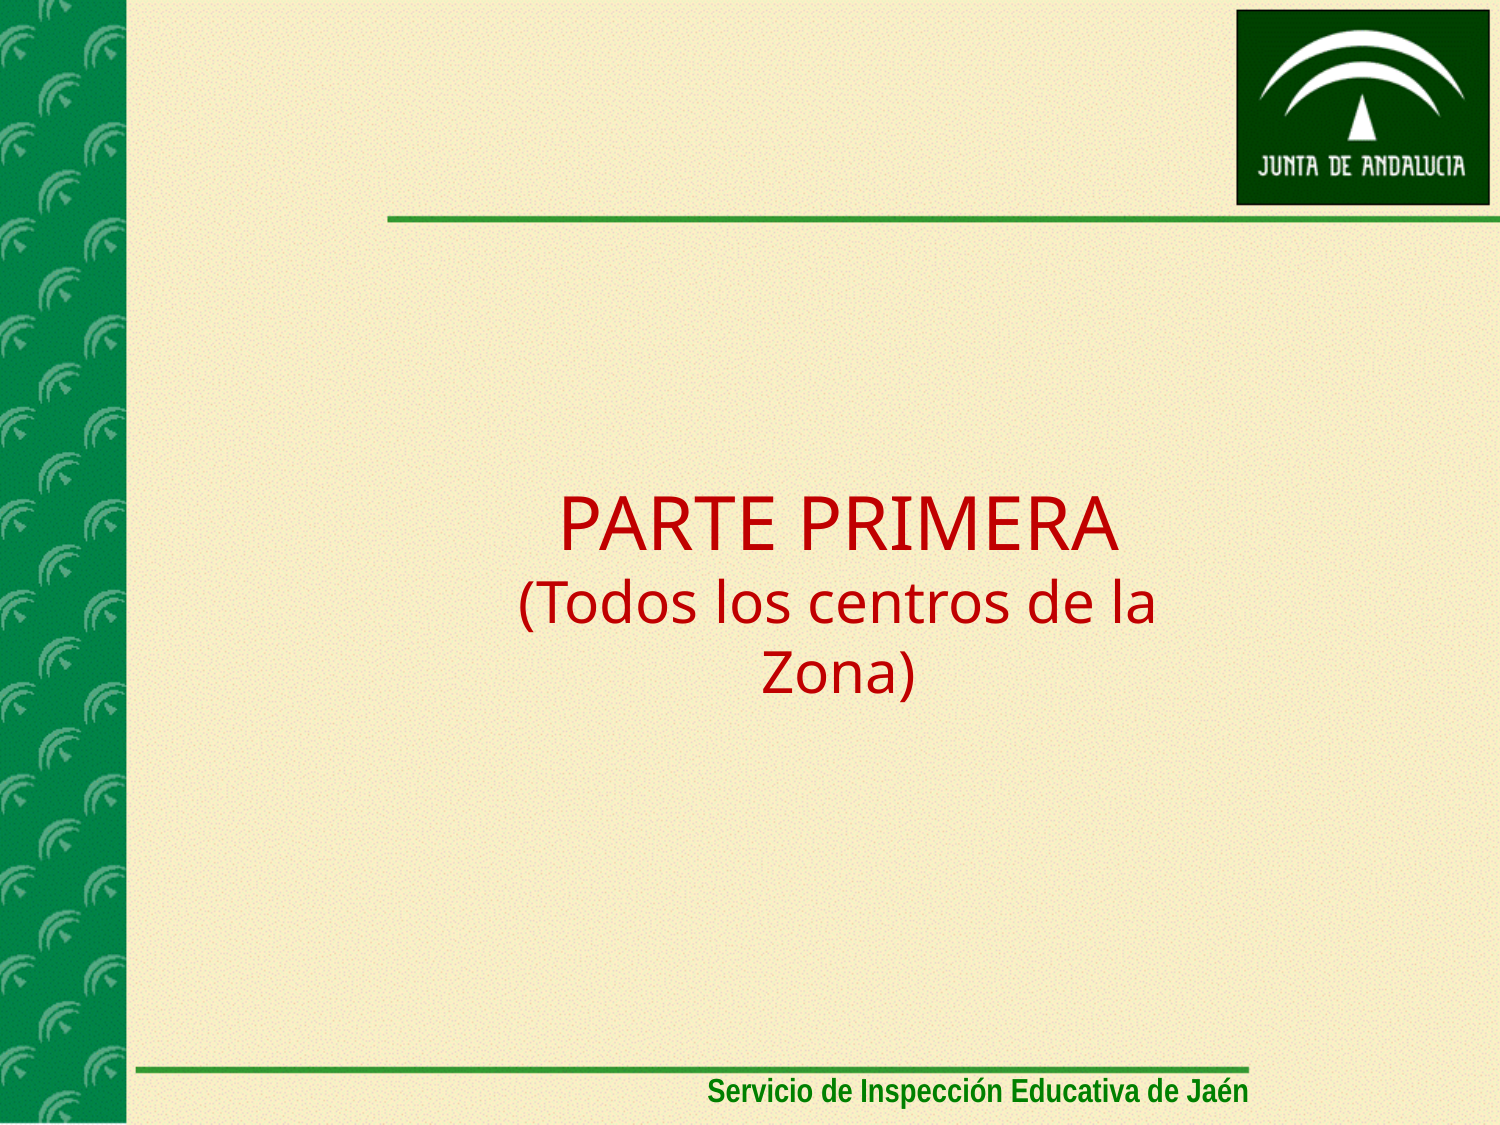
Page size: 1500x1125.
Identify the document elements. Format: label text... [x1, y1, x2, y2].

picture [0, 0, 1500, 1125]
text_box PARTE PRIMERA (Todos los centros de la Zona) [442, 467, 1235, 714]
text_box Servicio de Inspección Educativa de Jaén [692, 1062, 1265, 1117]
